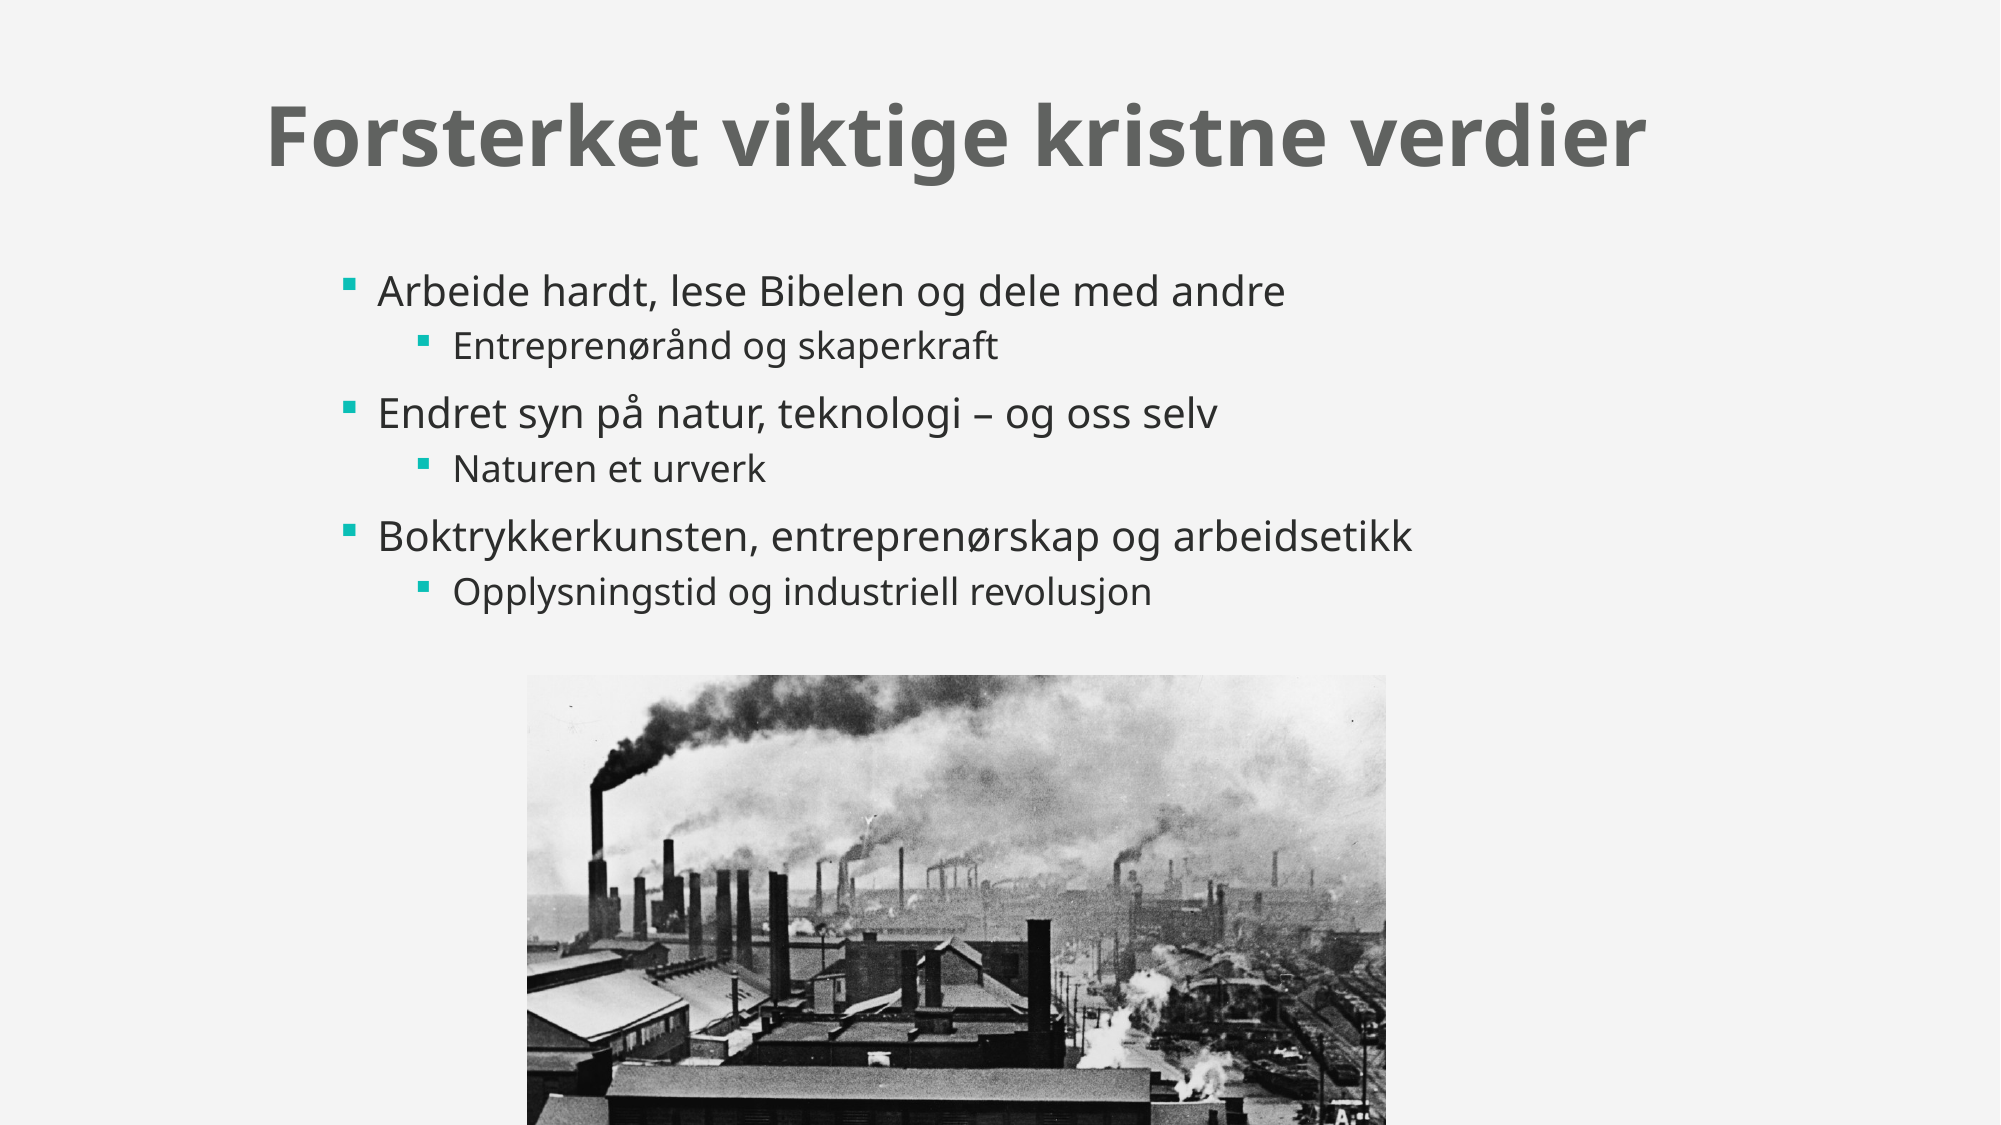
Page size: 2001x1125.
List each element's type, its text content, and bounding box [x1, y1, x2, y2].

picture [527, 675, 1386, 1125]
list Arbeide hardt, lese Bibelen og dele med andre Entreprenørånd og skaperkraft Endret syn på natur, teknologi – og oss selv Naturen et urverk Boktrykkerkunsten, entreprenørskap og arbeidsetikk Opplysningstid og industriell revolusjon [324, 262, 1675, 717]
title Forsterket viktige kristne verdier [249, 45, 1750, 233]
